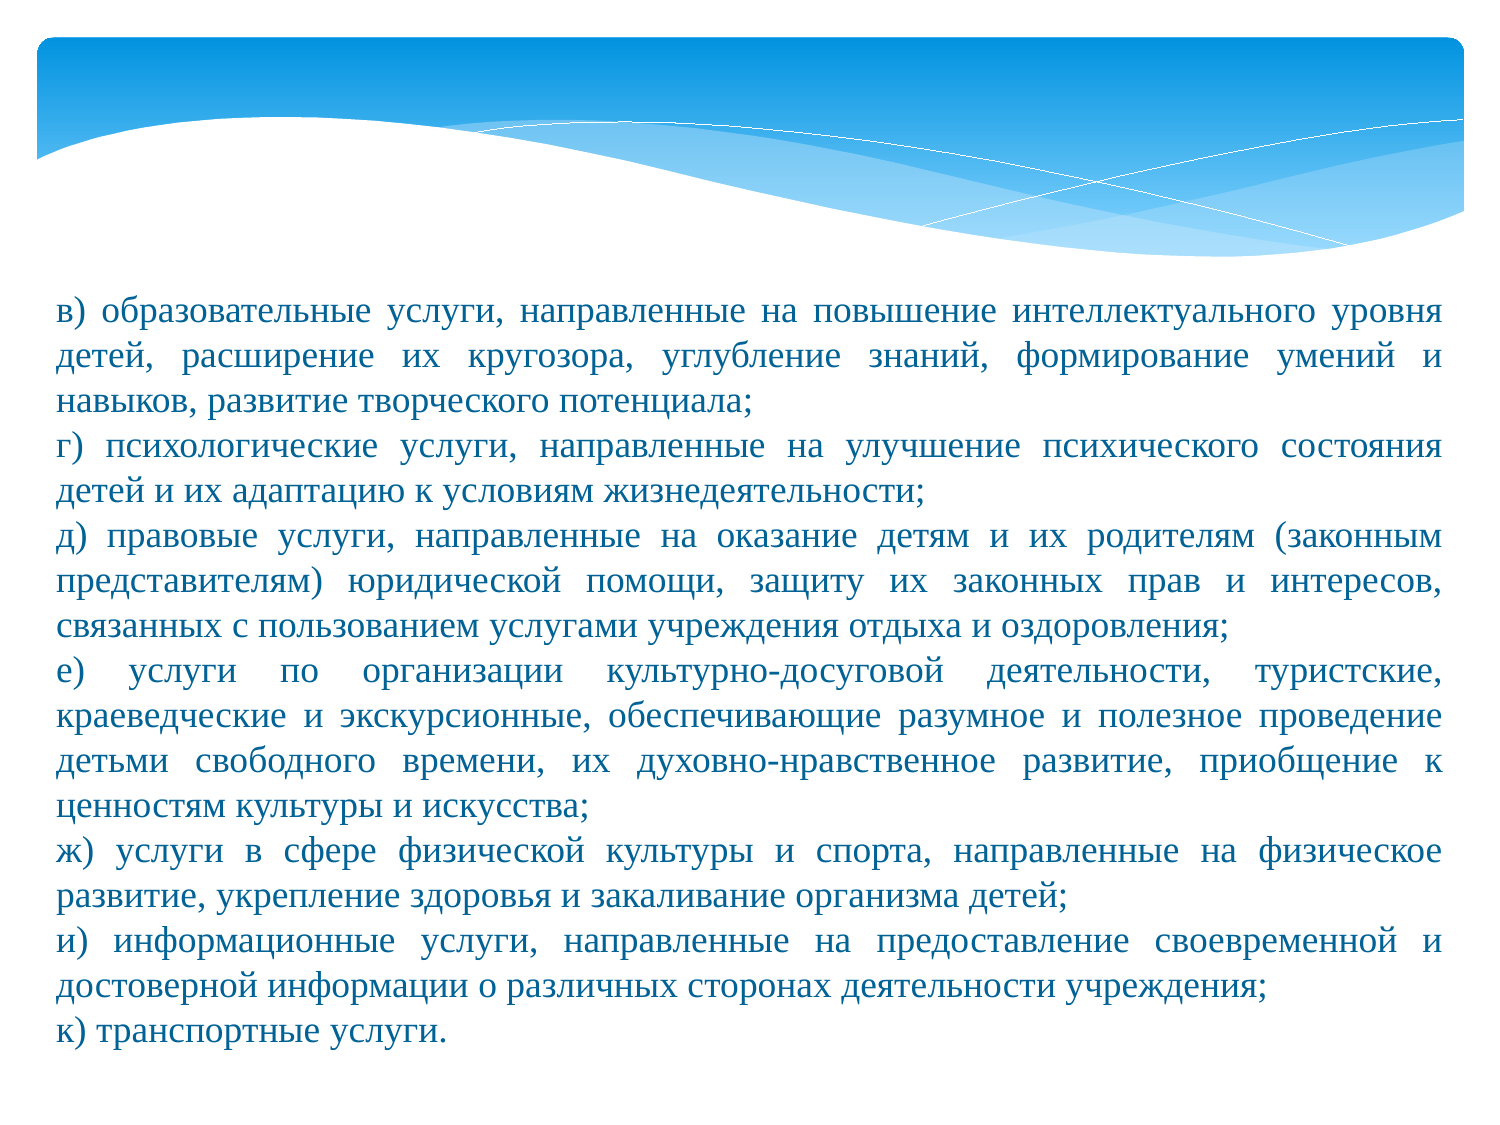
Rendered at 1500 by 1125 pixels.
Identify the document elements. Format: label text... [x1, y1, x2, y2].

text_box в) образовательные услуги, направленные на повышение интеллектуального уровня детей, расширение их кругозора, углубление знаний, формирование умений и навыков, развитие творческого потенциала; г) психологические услуги, направленные на улучшение психического состояния детей и их адаптацию к условиям жизнедеятельности; д) правовые услуги, направленные на оказание детям и их родителям (законным представителям) юридической помощи, защиту их законных прав и интересов, связанных с пользованием услугами учреждения отдыха и оздоровления; е) услуги по организации культурно-досуговой деятельности, туристские, краеведческие и экскурсионные, обеспечивающие разумное и полезное проведение детьми свободного времени, их духовно-нравственное развитие, приобщение к ценностям культуры и искусства; ж) услуги в сфере физической культуры и спорта, направленные на физическое развитие, укрепление здоровья и закаливание организма детей; и) информационные услуги, направленные на предоставление своевременной и достоверной информации о различных сторонах деятельности учреждения; к) транспортные услуги. [41, 277, 1459, 1058]
